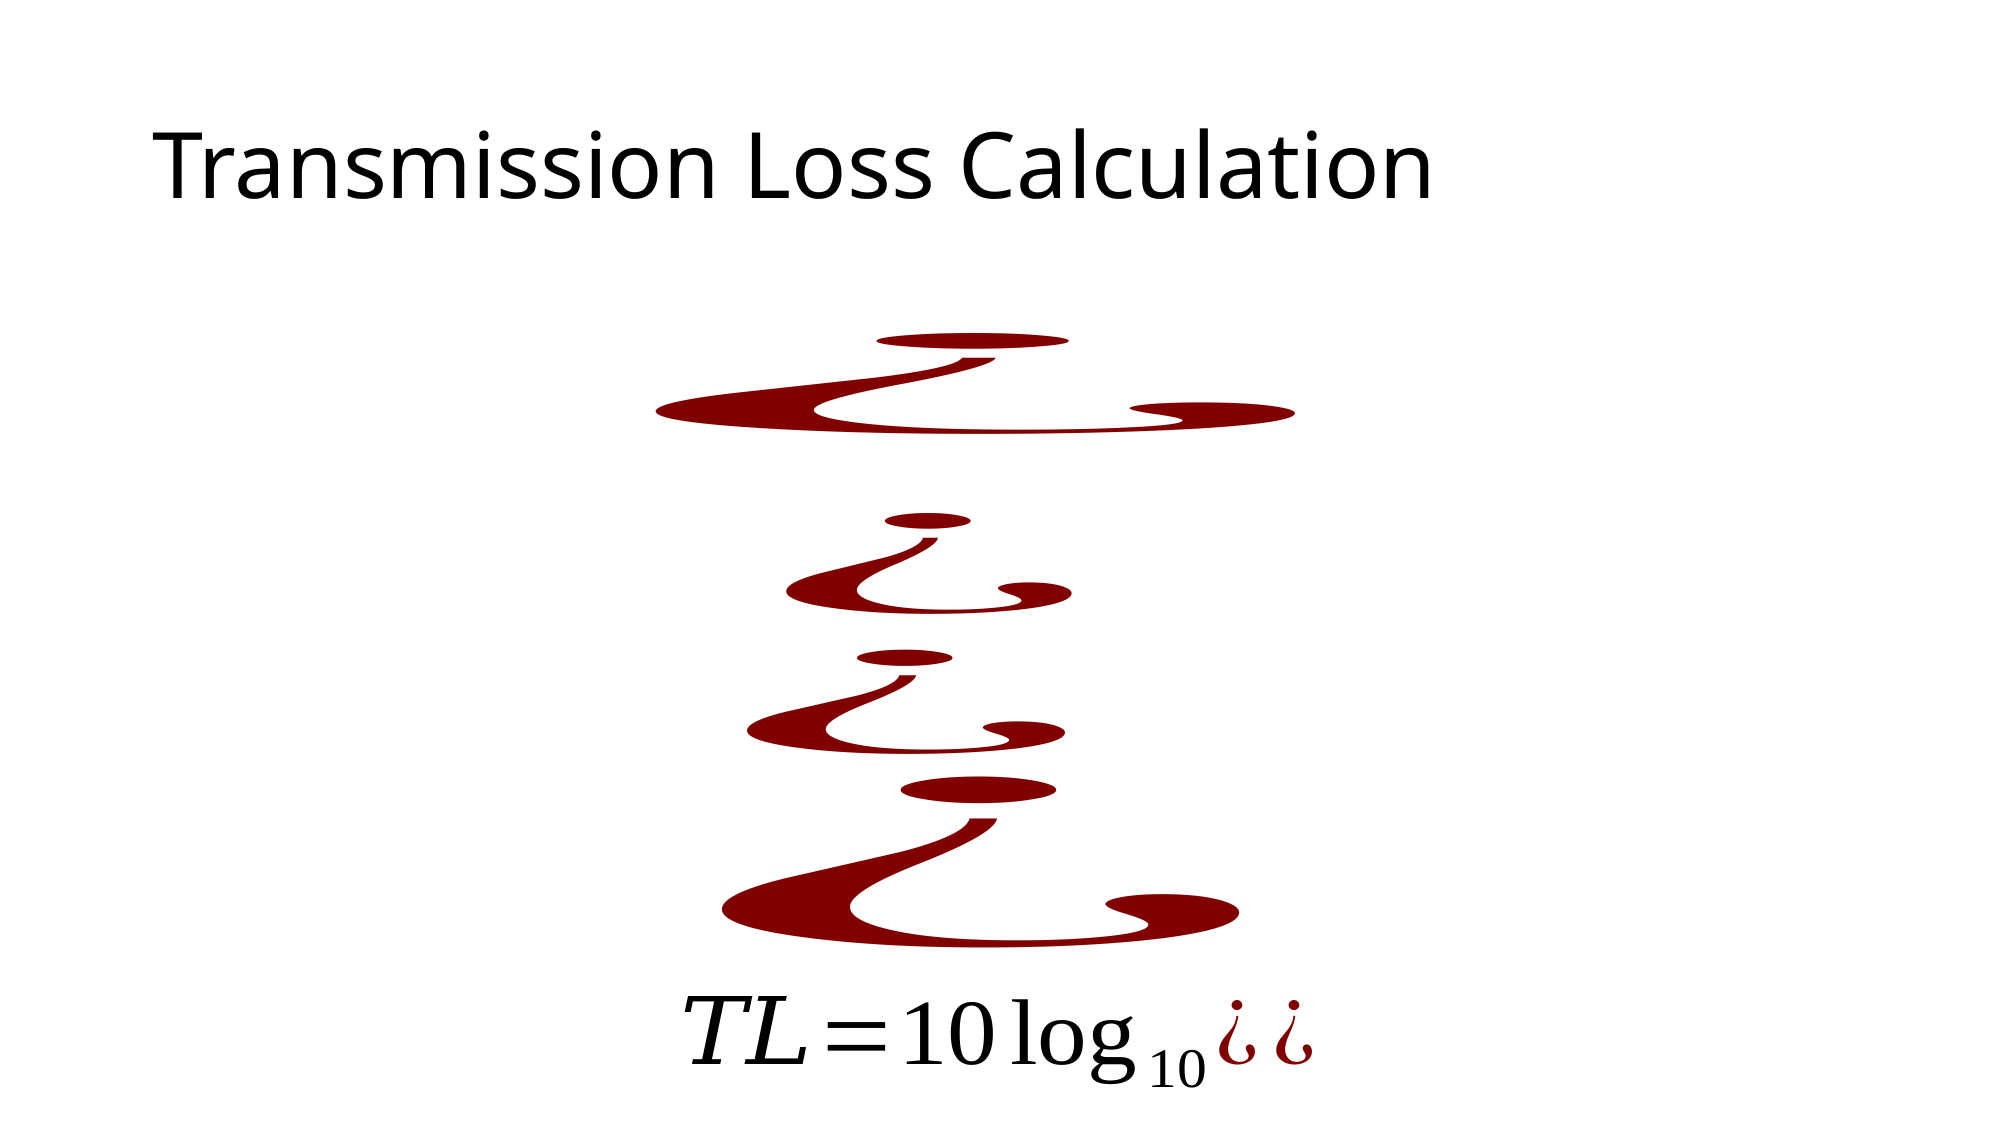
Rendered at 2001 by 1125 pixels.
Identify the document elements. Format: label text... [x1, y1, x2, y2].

title Transmission Loss Calculation [137, 59, 1863, 278]
